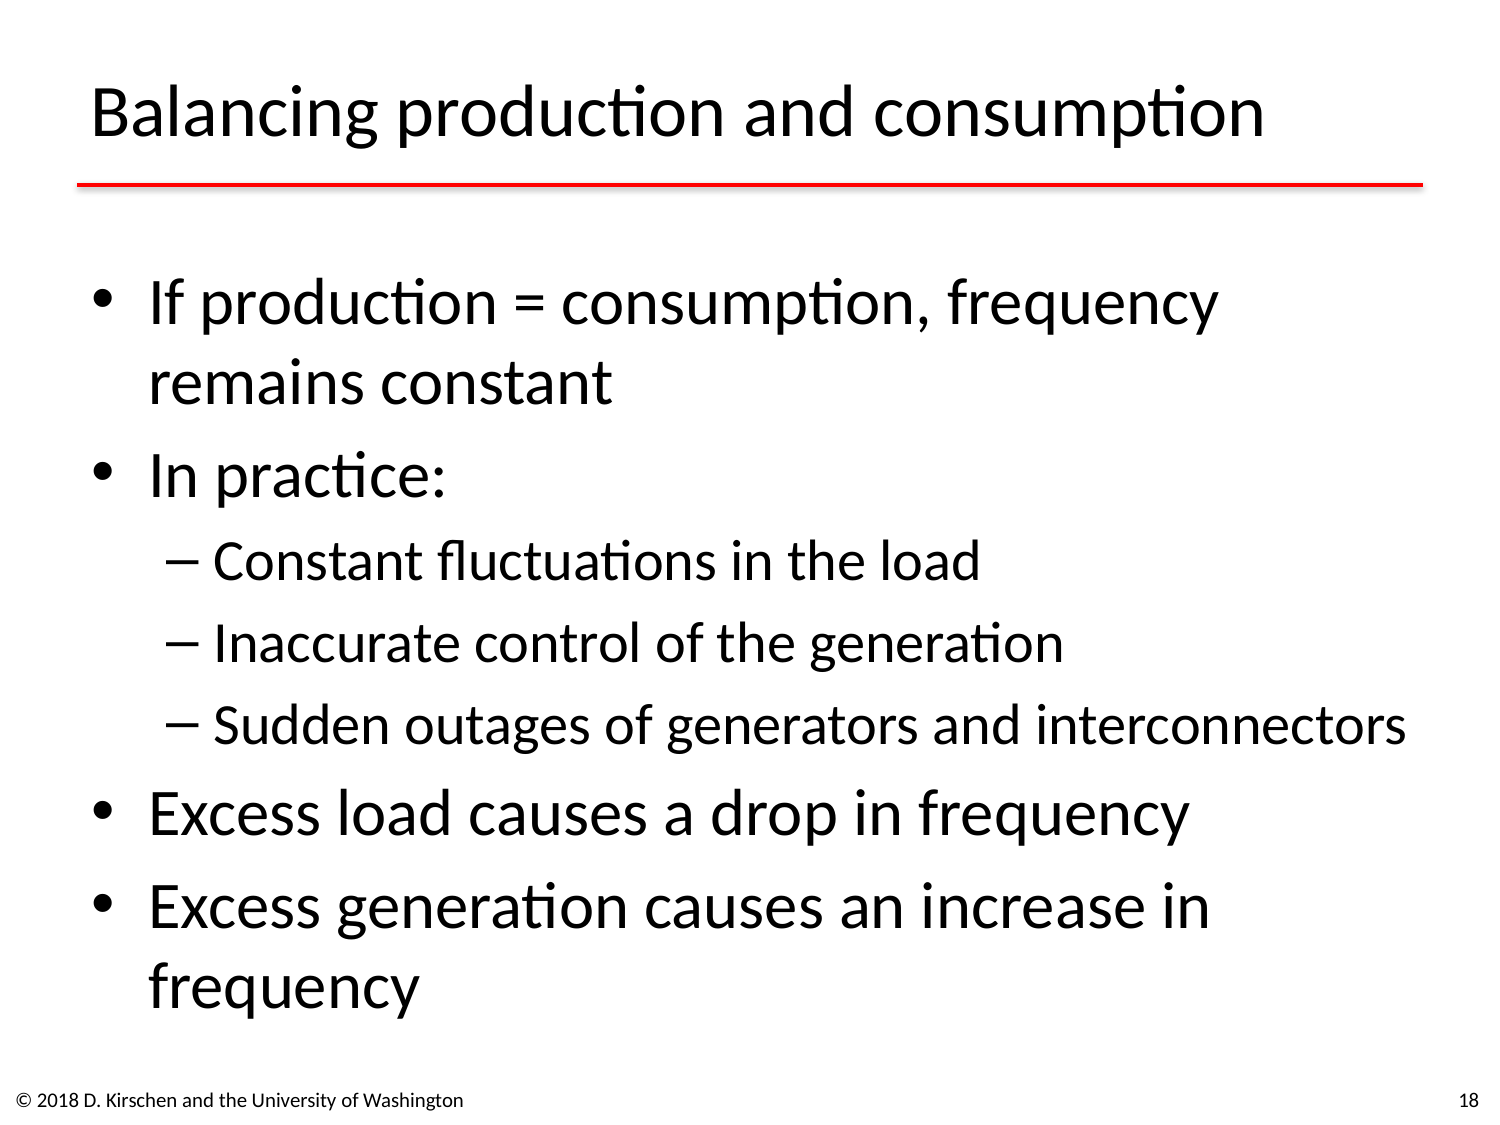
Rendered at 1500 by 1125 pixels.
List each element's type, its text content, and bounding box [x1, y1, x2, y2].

slide_number 18 [1144, 1069, 1495, 1125]
slide_number © 2018 D. Kirschen and the University of Washington [0, 1069, 491, 1125]
title Balancing production and consumption [75, 19, 1425, 195]
list If production = consumption, frequency remains constant In practice: Constant fluctuations in the load Inaccurate control of the generation Sudden outages of generators and interconnectors Excess load causes a drop in frequency Excess generation causes an increase in frequency [76, 249, 1427, 1050]
